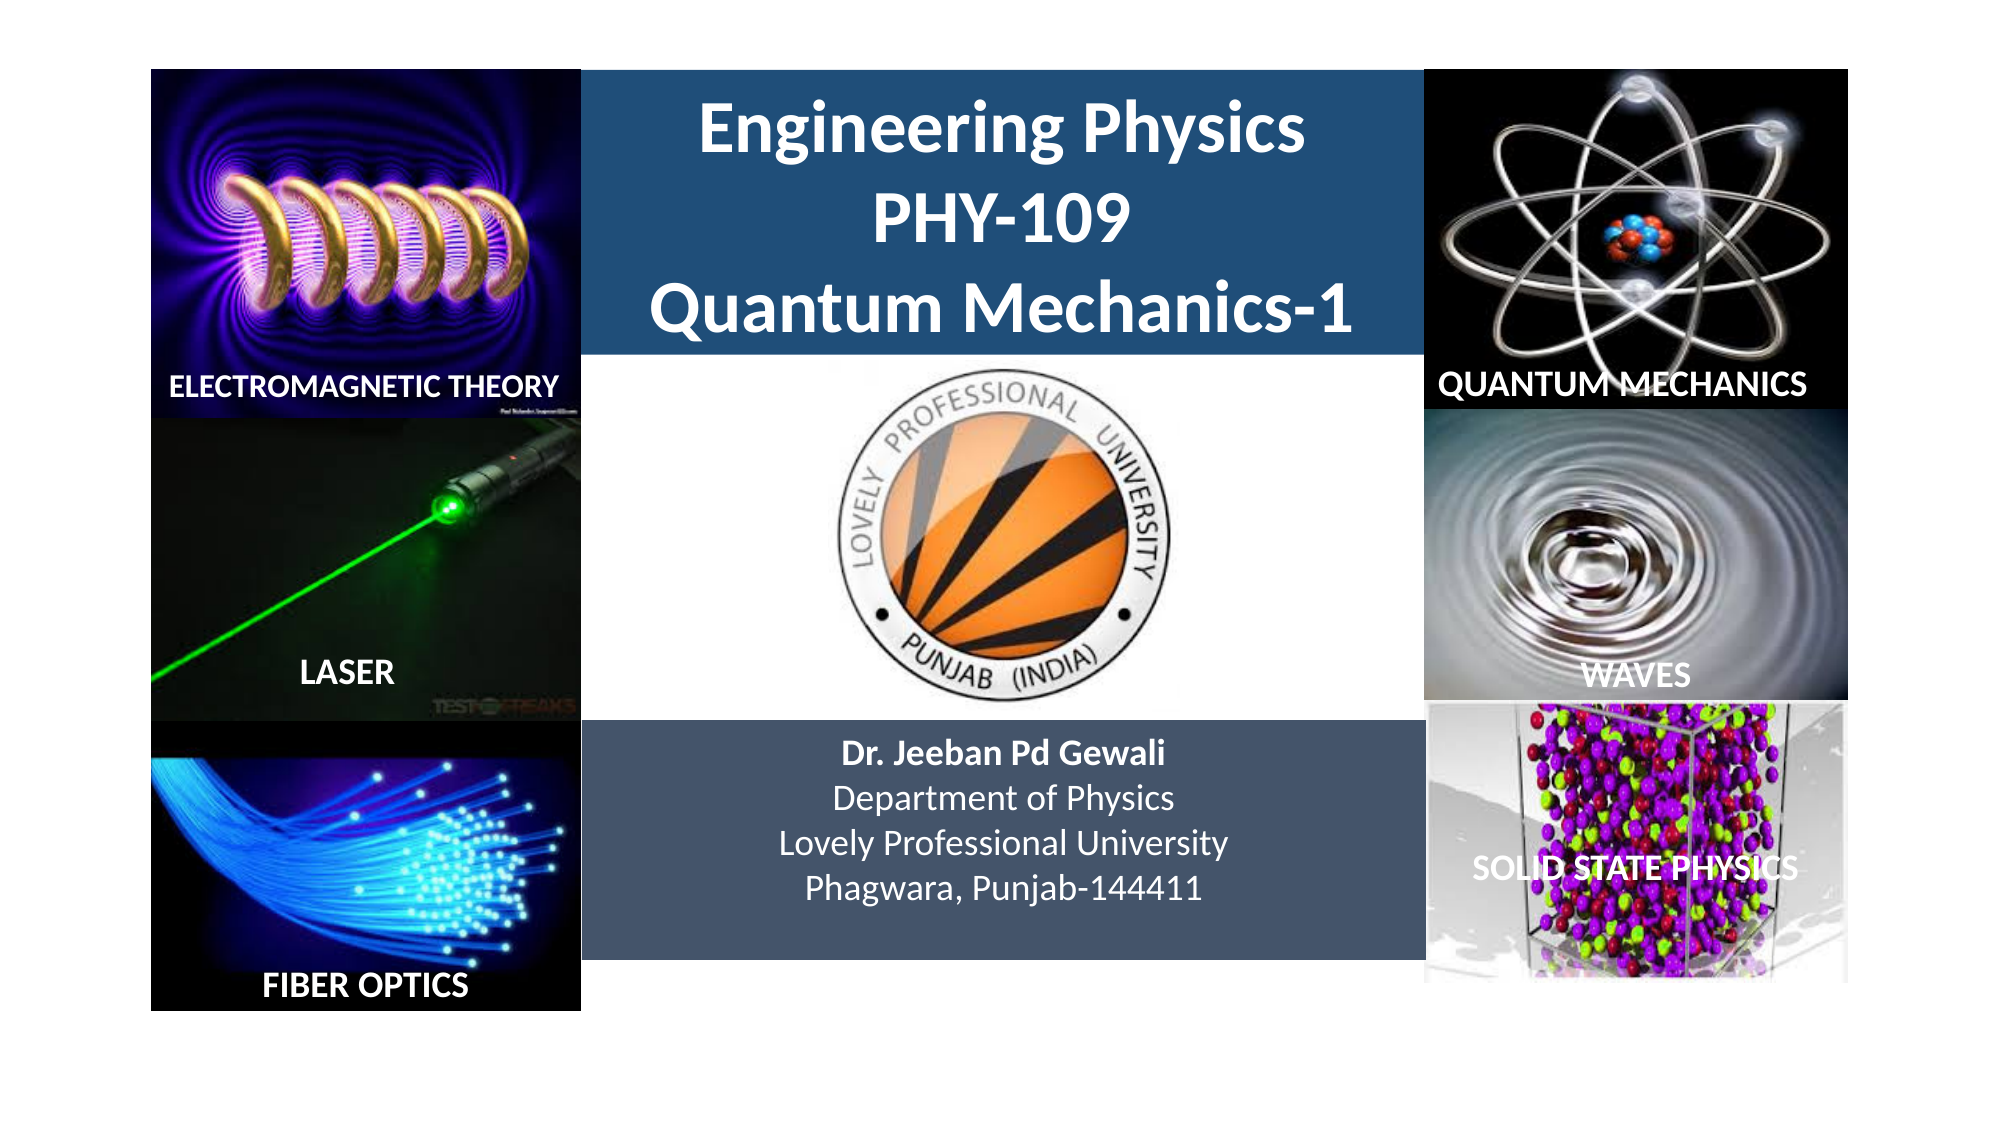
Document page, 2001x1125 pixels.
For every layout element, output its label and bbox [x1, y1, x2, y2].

text_box [151, 69, 1848, 1014]
